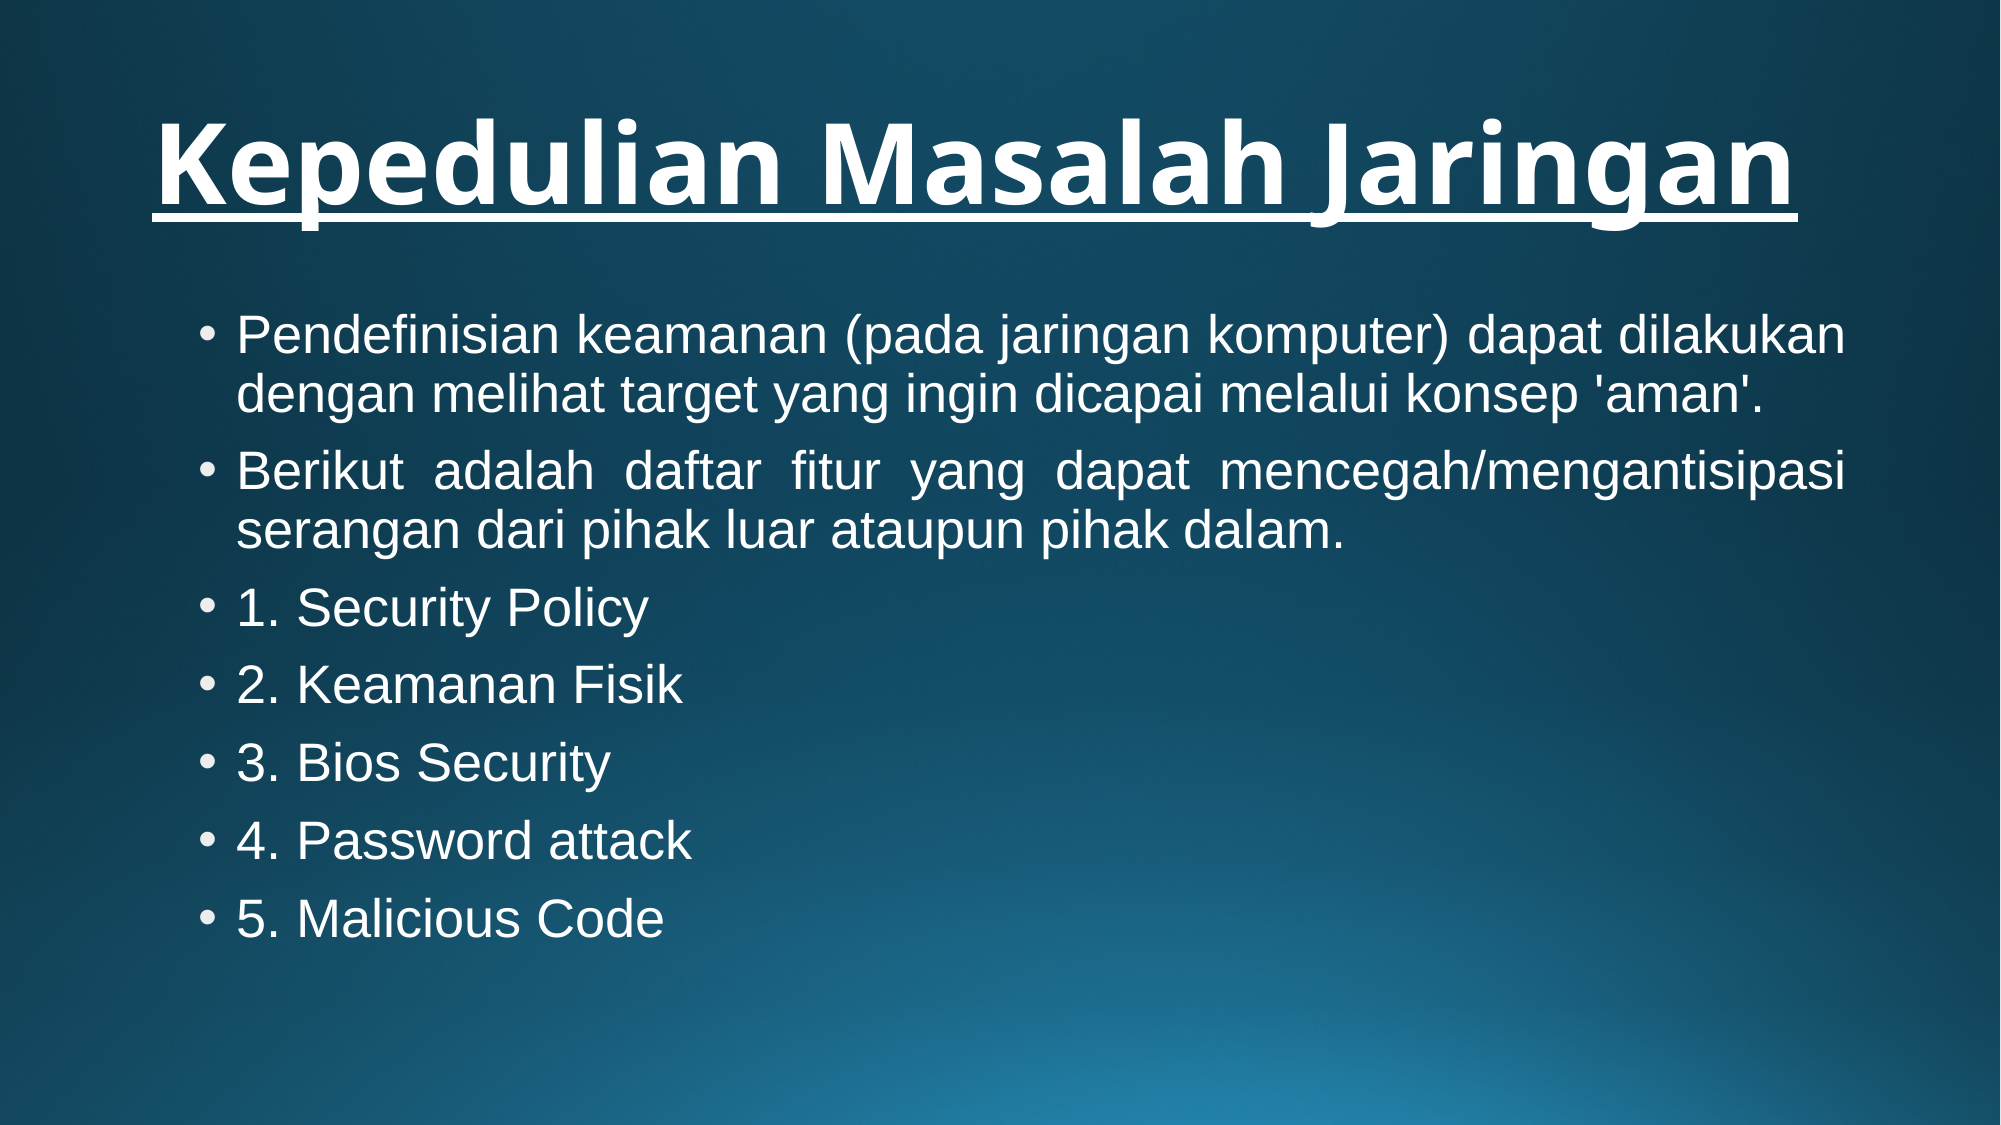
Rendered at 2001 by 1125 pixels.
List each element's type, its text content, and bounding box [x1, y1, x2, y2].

picture [0, 0, 2001, 1125]
title Kepedulian Masalah Jaringan [137, 59, 1863, 278]
list Pendefinisian keamanan (pada jaringan komputer) dapat dilakukan dengan melihat target yang ingin dicapai melalui konsep 'aman'. Berikut adalah daftar fitur yang dapat mencegah/mengantisipasi serangan dari pihak luar ataupun pihak dalam. 1. Security Policy 2. Keamanan Fisik 3. Bios Security 4. Password attack 5. Malicious Code [183, 299, 1863, 1014]
